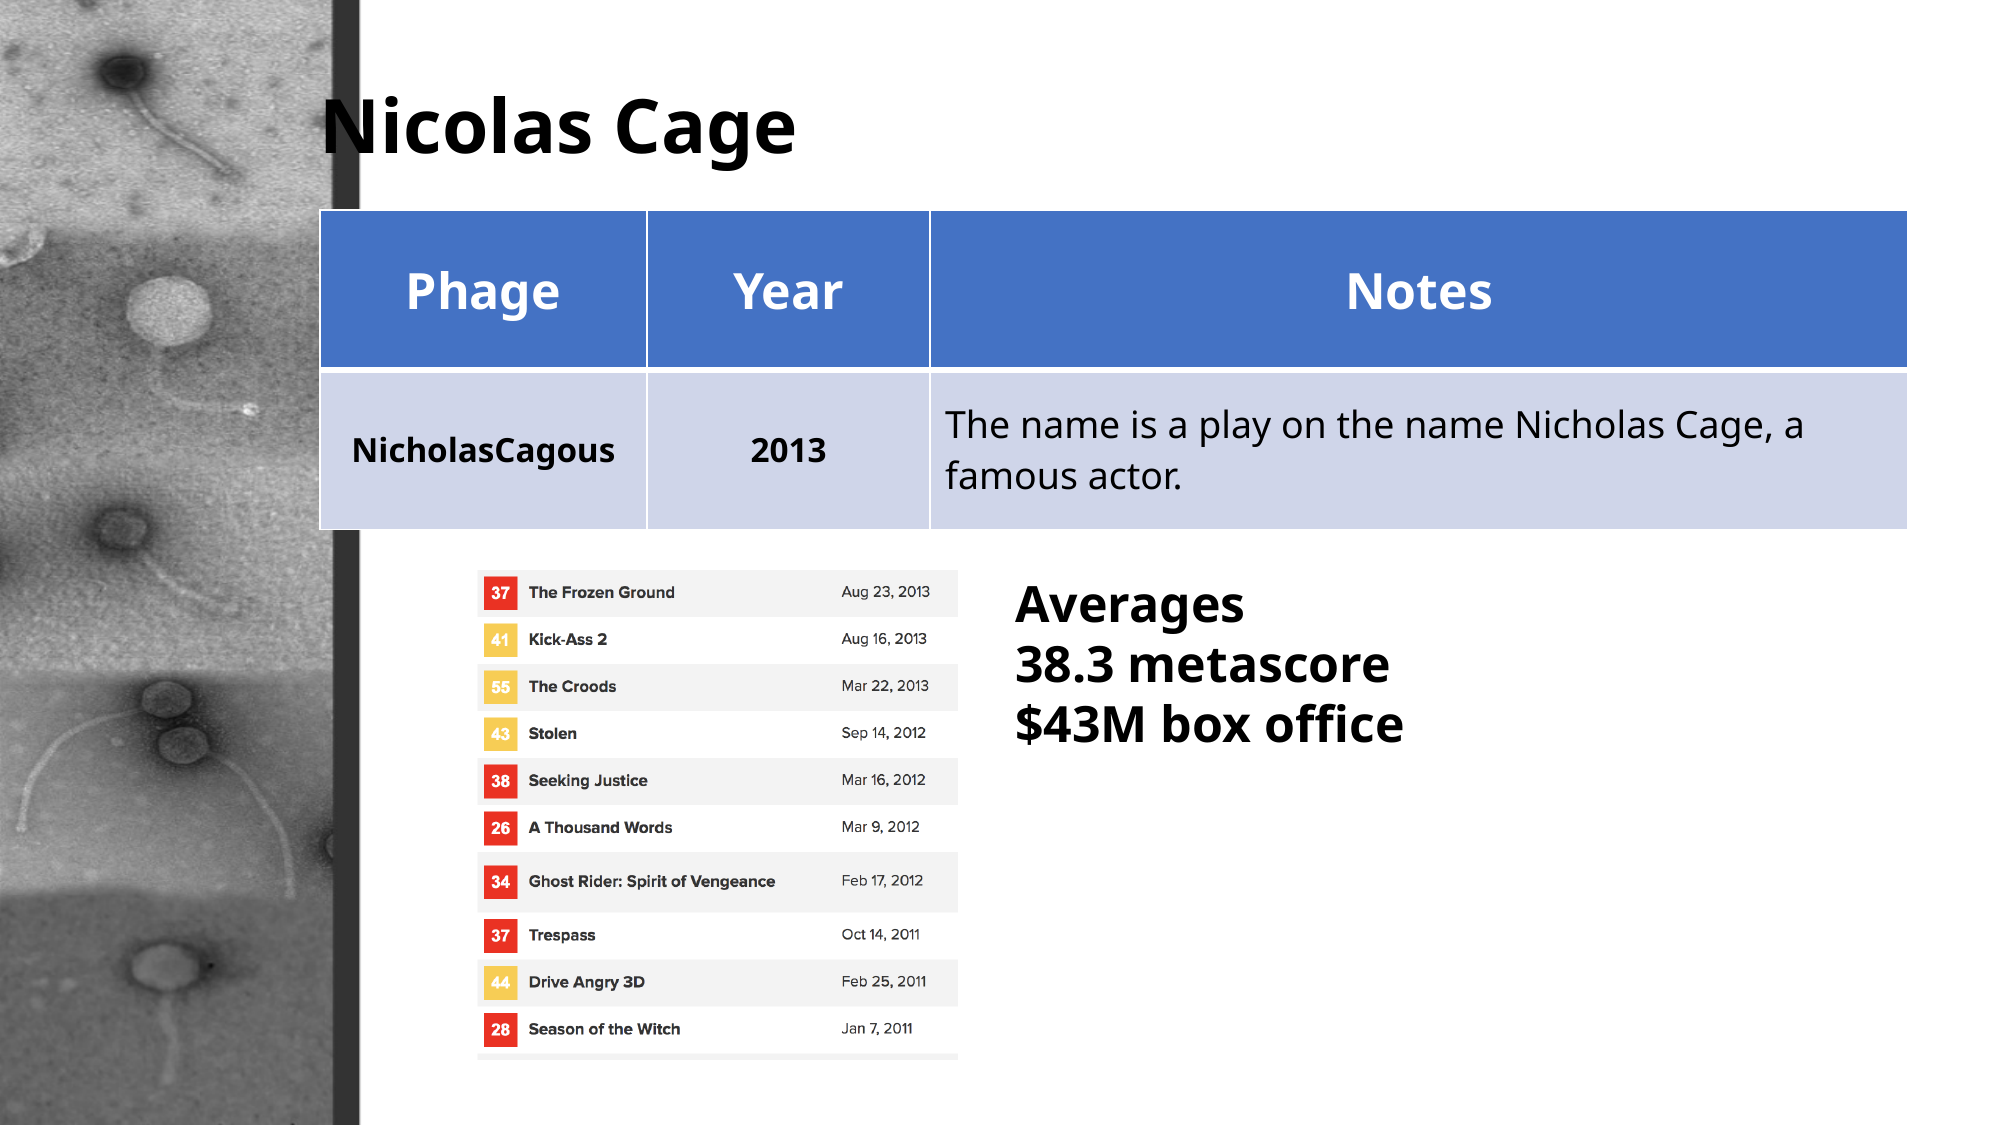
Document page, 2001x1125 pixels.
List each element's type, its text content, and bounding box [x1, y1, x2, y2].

table_header Notes [931, 211, 1907, 367]
table_cell 2013 [648, 373, 929, 529]
text_box Averages 38.3 metascore $43M box office [1000, 564, 1719, 760]
table_header Phage [321, 211, 646, 367]
table_header Year [648, 211, 929, 367]
title Nicolas Cage [304, 48, 1908, 211]
table_cell NicholasCagous [321, 373, 646, 529]
table_cell The name is a play on the name Nicholas Cage, a famous actor. [931, 373, 1907, 529]
picture [0, 0, 2001, 1125]
